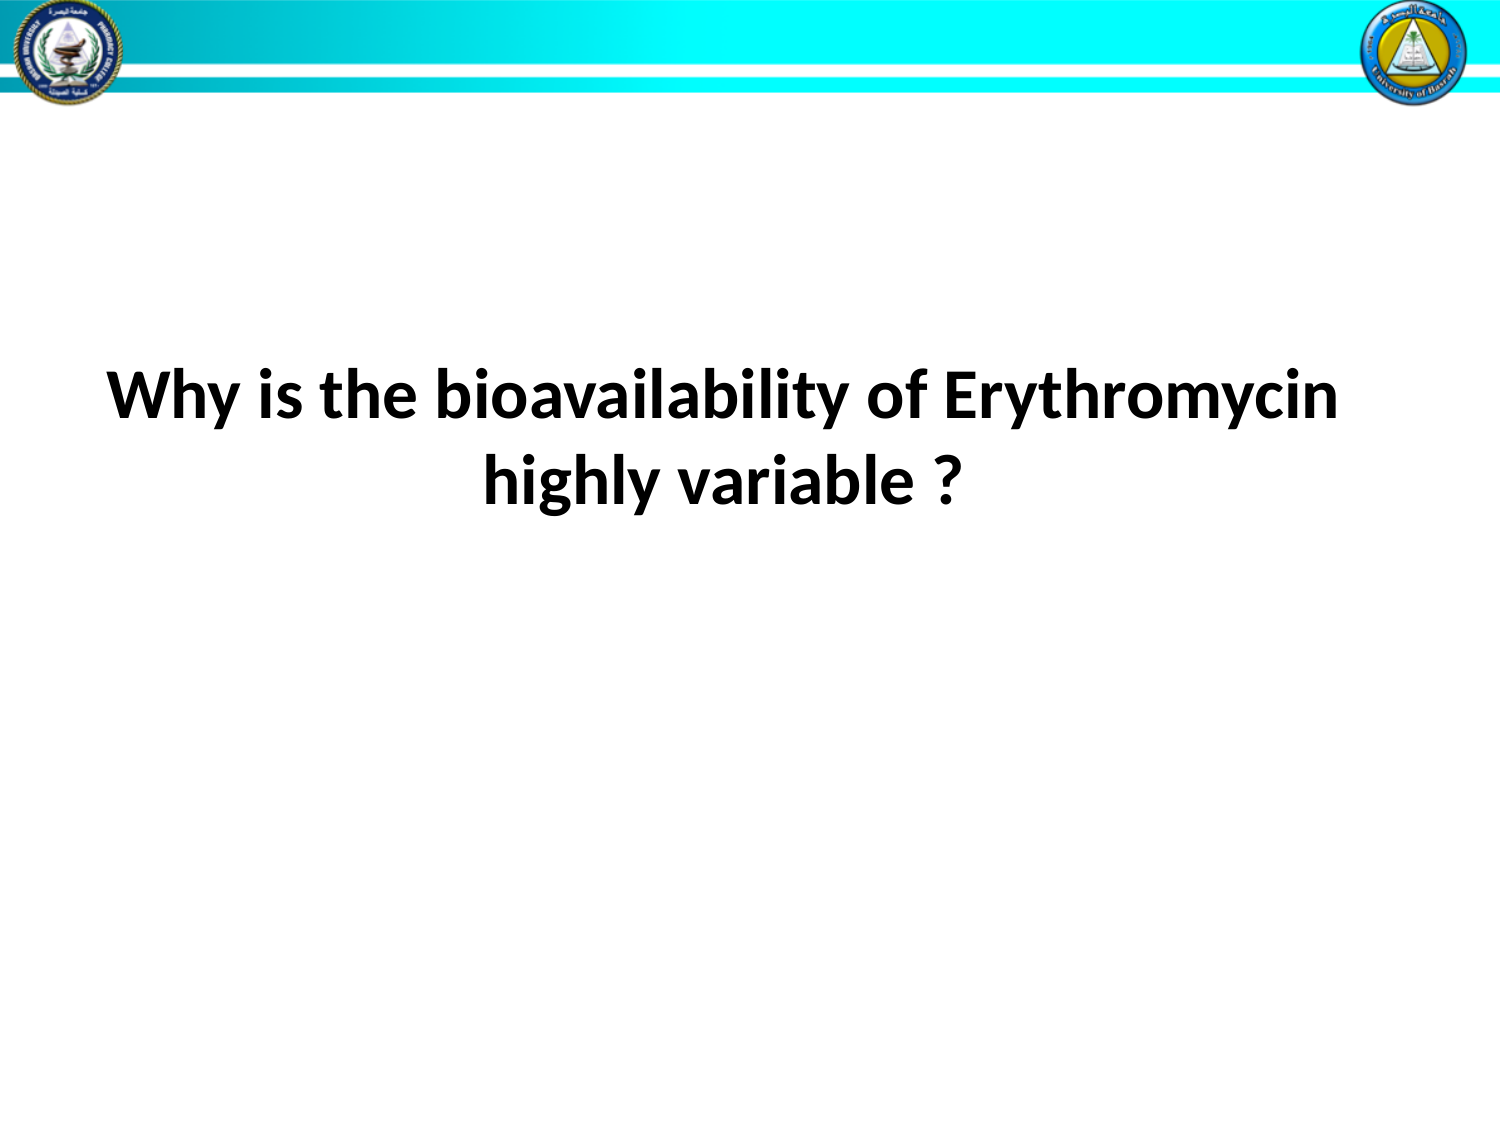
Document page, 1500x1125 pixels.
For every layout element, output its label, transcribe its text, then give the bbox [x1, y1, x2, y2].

picture [0, 0, 1500, 113]
title Why is the bioavailability of Erythromycin highly variable ? [48, 339, 1399, 527]
